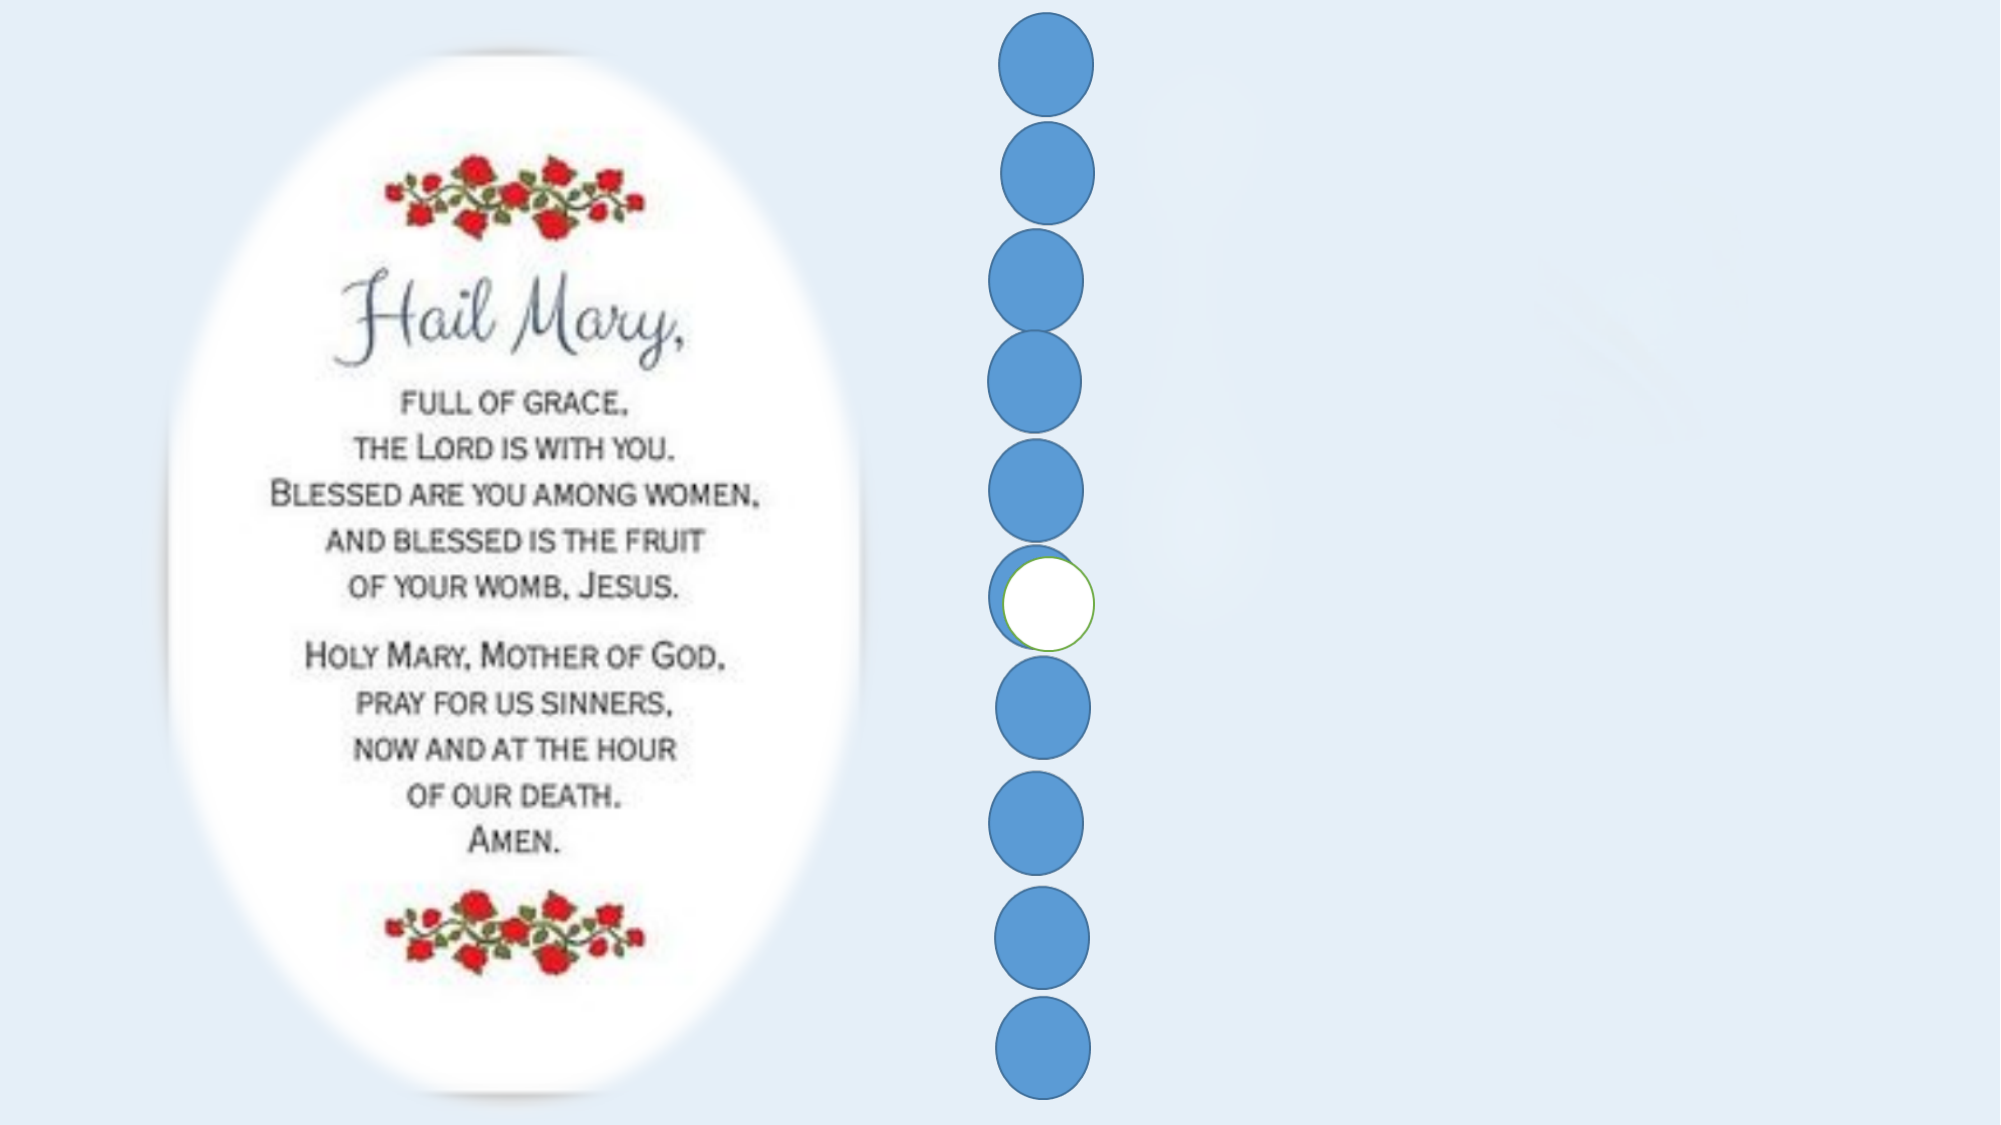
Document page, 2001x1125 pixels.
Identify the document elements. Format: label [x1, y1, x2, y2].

picture [140, 28, 883, 1125]
picture [987, 12, 1095, 1100]
